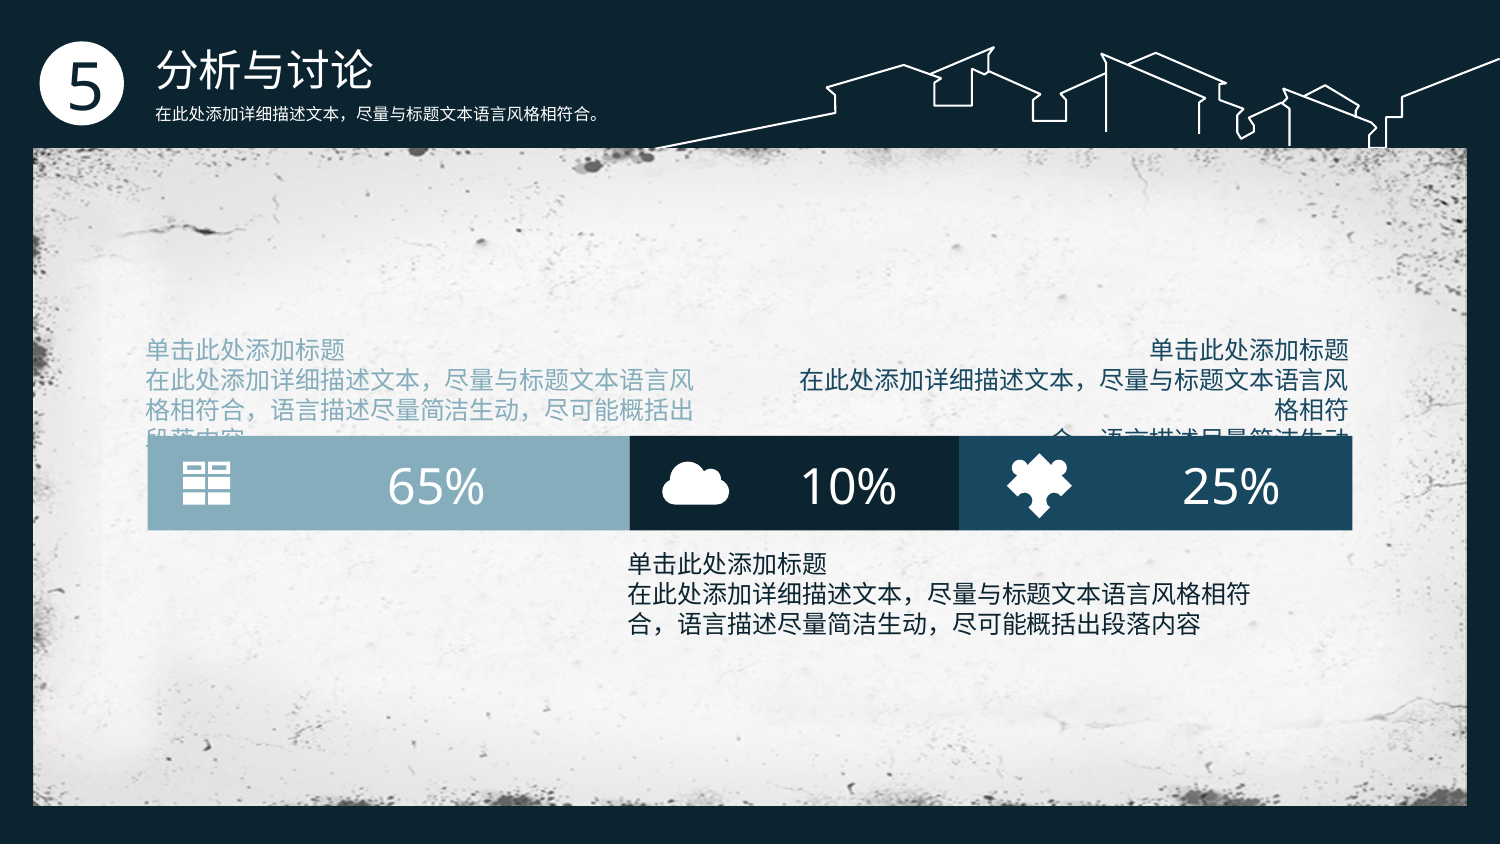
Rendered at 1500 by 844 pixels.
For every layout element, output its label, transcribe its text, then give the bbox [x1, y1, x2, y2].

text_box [554, 46, 1500, 169]
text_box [140, 35, 637, 132]
text_box 5 [39, 41, 124, 126]
text_box [17, 7, 1483, 149]
picture [33, 148, 1467, 806]
